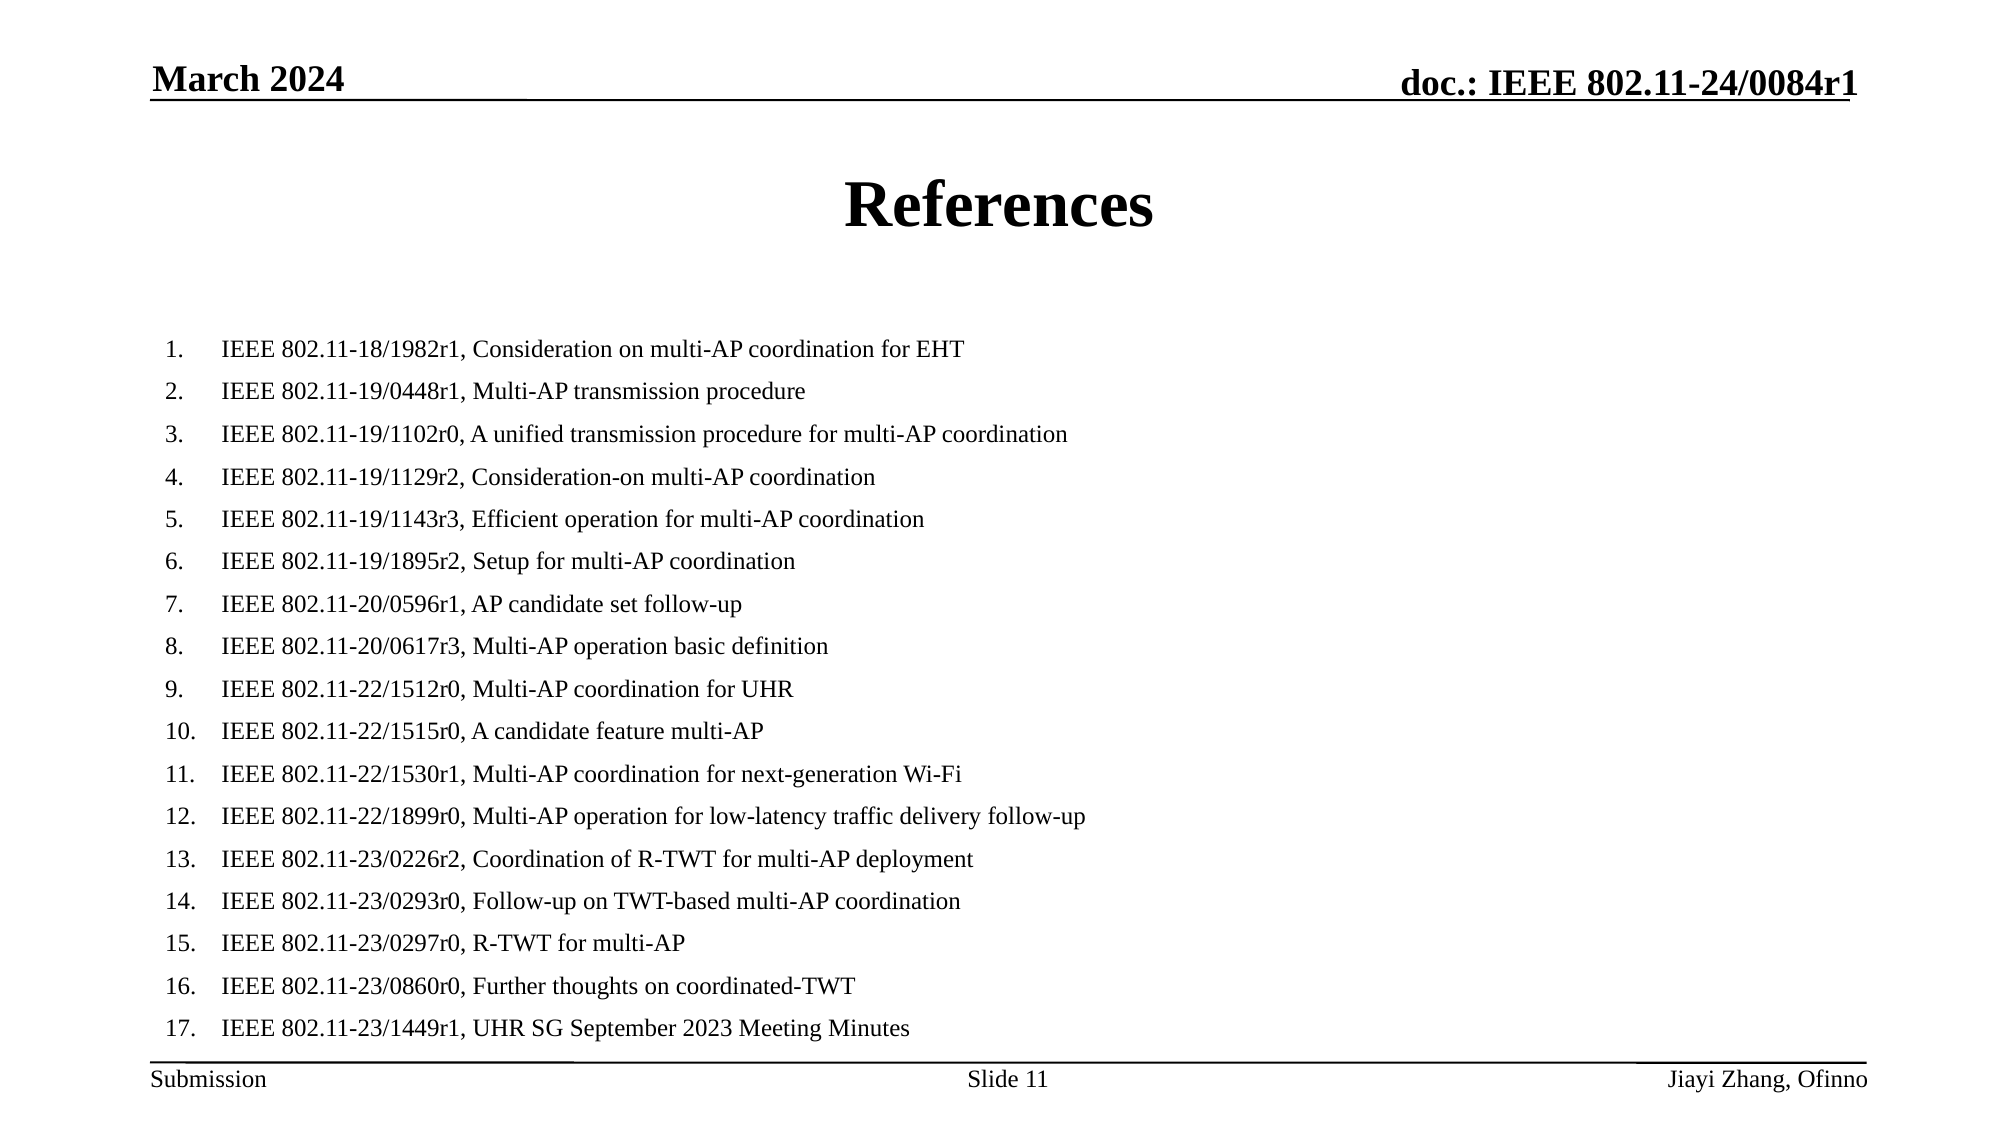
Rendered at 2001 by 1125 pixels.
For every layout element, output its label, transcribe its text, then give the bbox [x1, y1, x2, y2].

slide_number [152, 54, 563, 100]
slide_number Slide 11 [950, 1061, 1067, 1123]
title References [149, 112, 1850, 288]
footer Jiayi Zhang, Ofinno [1171, 1061, 1869, 1093]
list IEEE 802.11-18/1982r1, Consideration on multi-AP coordination for EHT IEEE 802.11-19/0448r1, Multi-AP transmission procedure IEEE 802.11-19/1102r0, A unified transmission procedure for multi-AP coordination IEEE 802.11-19/1129r2, Consideration-on multi-AP coordination IEEE 802.11-19/1143r3, Efficient operation for multi-AP coordination IEEE 802.11-19/1895r2, Setup for multi-AP coordination IEEE 802.11-20/0596r1, AP candidate set follow-up IEEE 802.11-20/0617r3, Multi-AP operation basic definition IEEE 802.11-22/1512r0, Multi-AP coordination for UHR IEEE 802.11-22/1515r0, A candidate feature multi-AP IEEE 802.11-22/1530r1, Multi-AP coordination for next-generation Wi-Fi IEEE 802.11-22/1899r0, Multi-AP operation for low-latency traffic delivery follow-up IEEE 802.11-23/0226r2, Coordination of R-TWT for multi-AP deployment IEEE 802.11-23/0293r0, Follow-up on TWT-based multi-AP coordination IEEE 802.11-23/0297r0, R-TWT for multi-AP IEEE 802.11-23/0860r0, Further thoughts on coordinated-TWT IEEE 802.11-23/1449r1, UHR SG September 2023 Meeting Minutes [149, 324, 1850, 1000]
